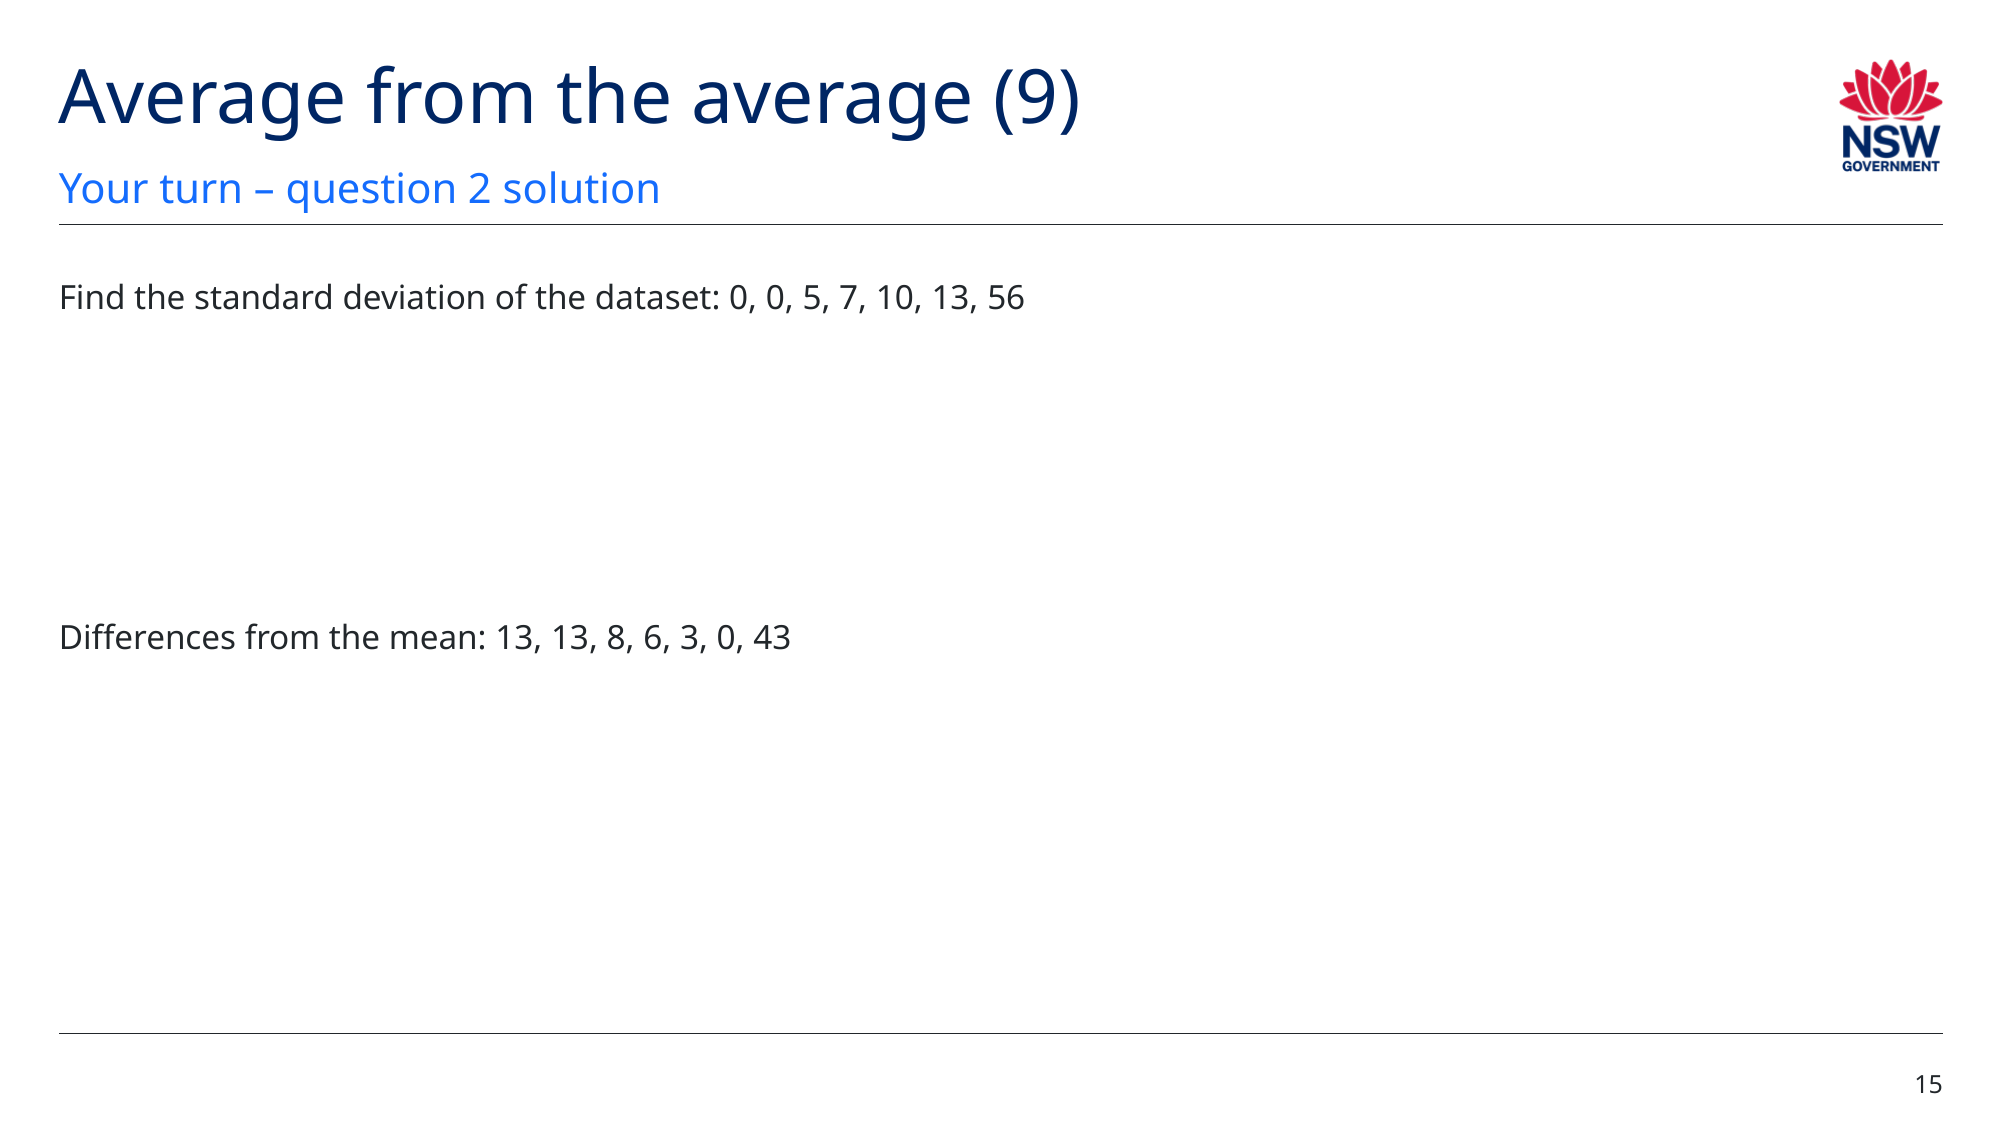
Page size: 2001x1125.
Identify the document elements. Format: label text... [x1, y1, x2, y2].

list Your turn – question 2 solution [59, 161, 1713, 212]
title Average from the average (9) [59, 59, 1713, 149]
slide_number 15 [1824, 1068, 1943, 1099]
picture [1839, 59, 1943, 172]
